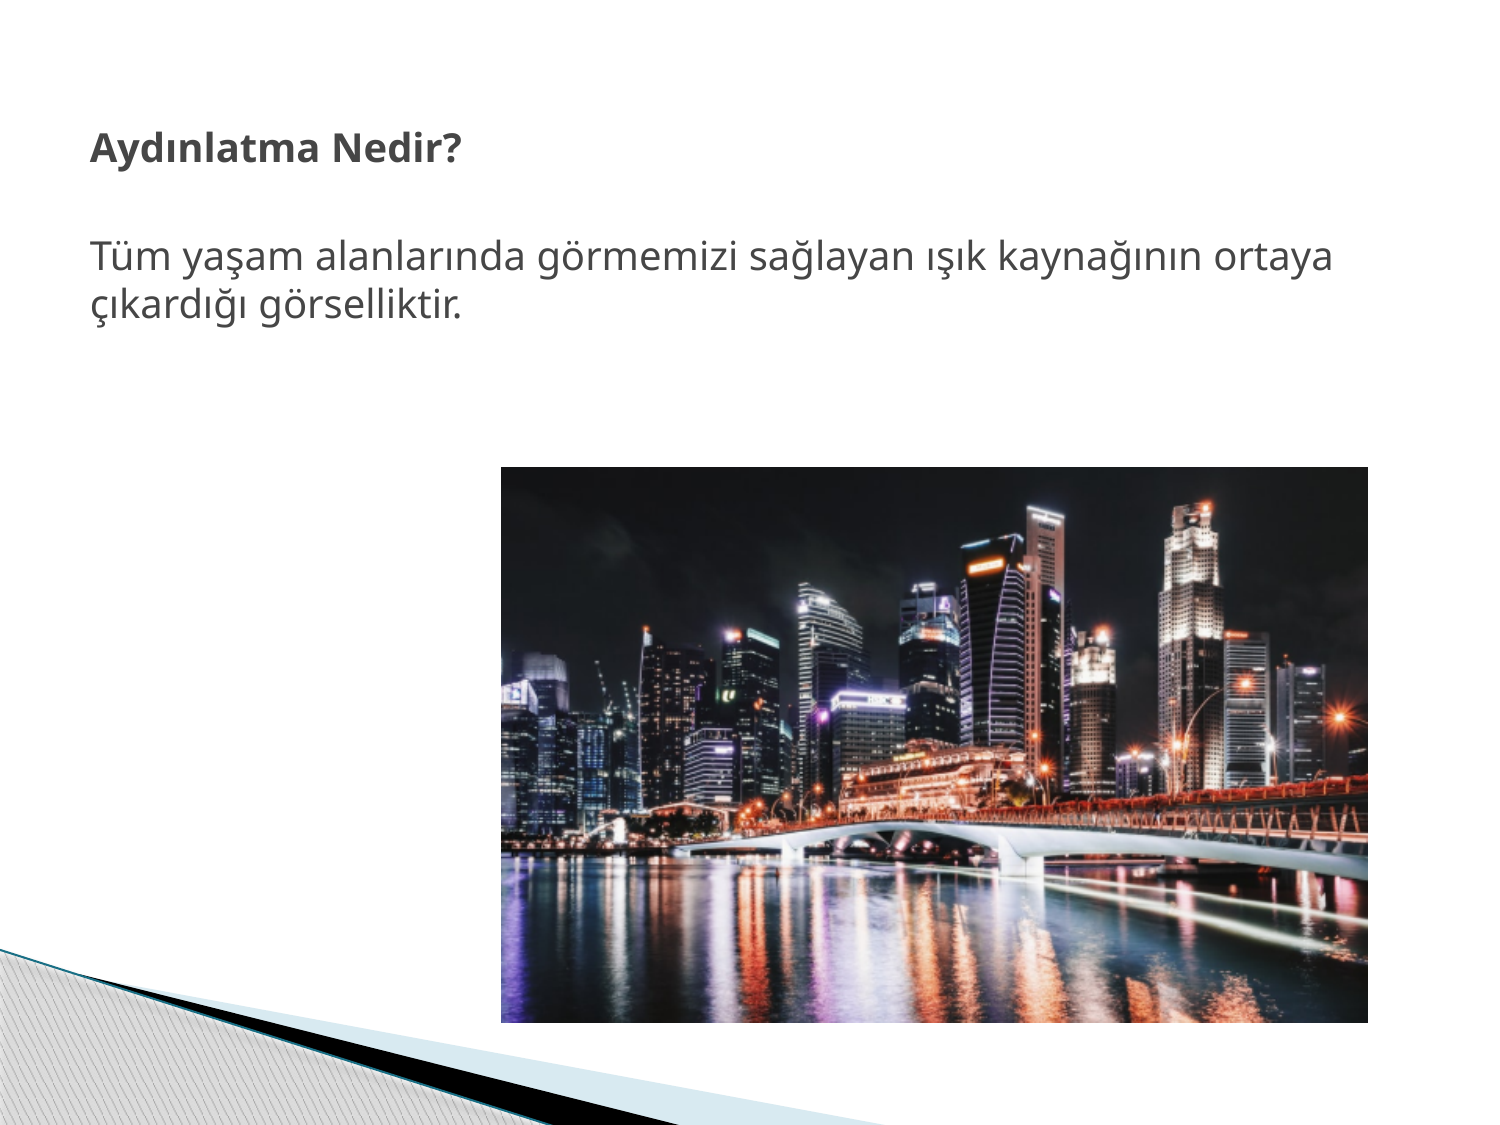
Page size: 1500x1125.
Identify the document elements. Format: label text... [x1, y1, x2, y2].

title Aydınlatma Nedir? Tüm yaşam alanlarında görmemizi sağlayan ışık kaynağının ortaya çıkardığı görselliktir. [75, 113, 1425, 398]
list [501, 467, 1368, 1023]
